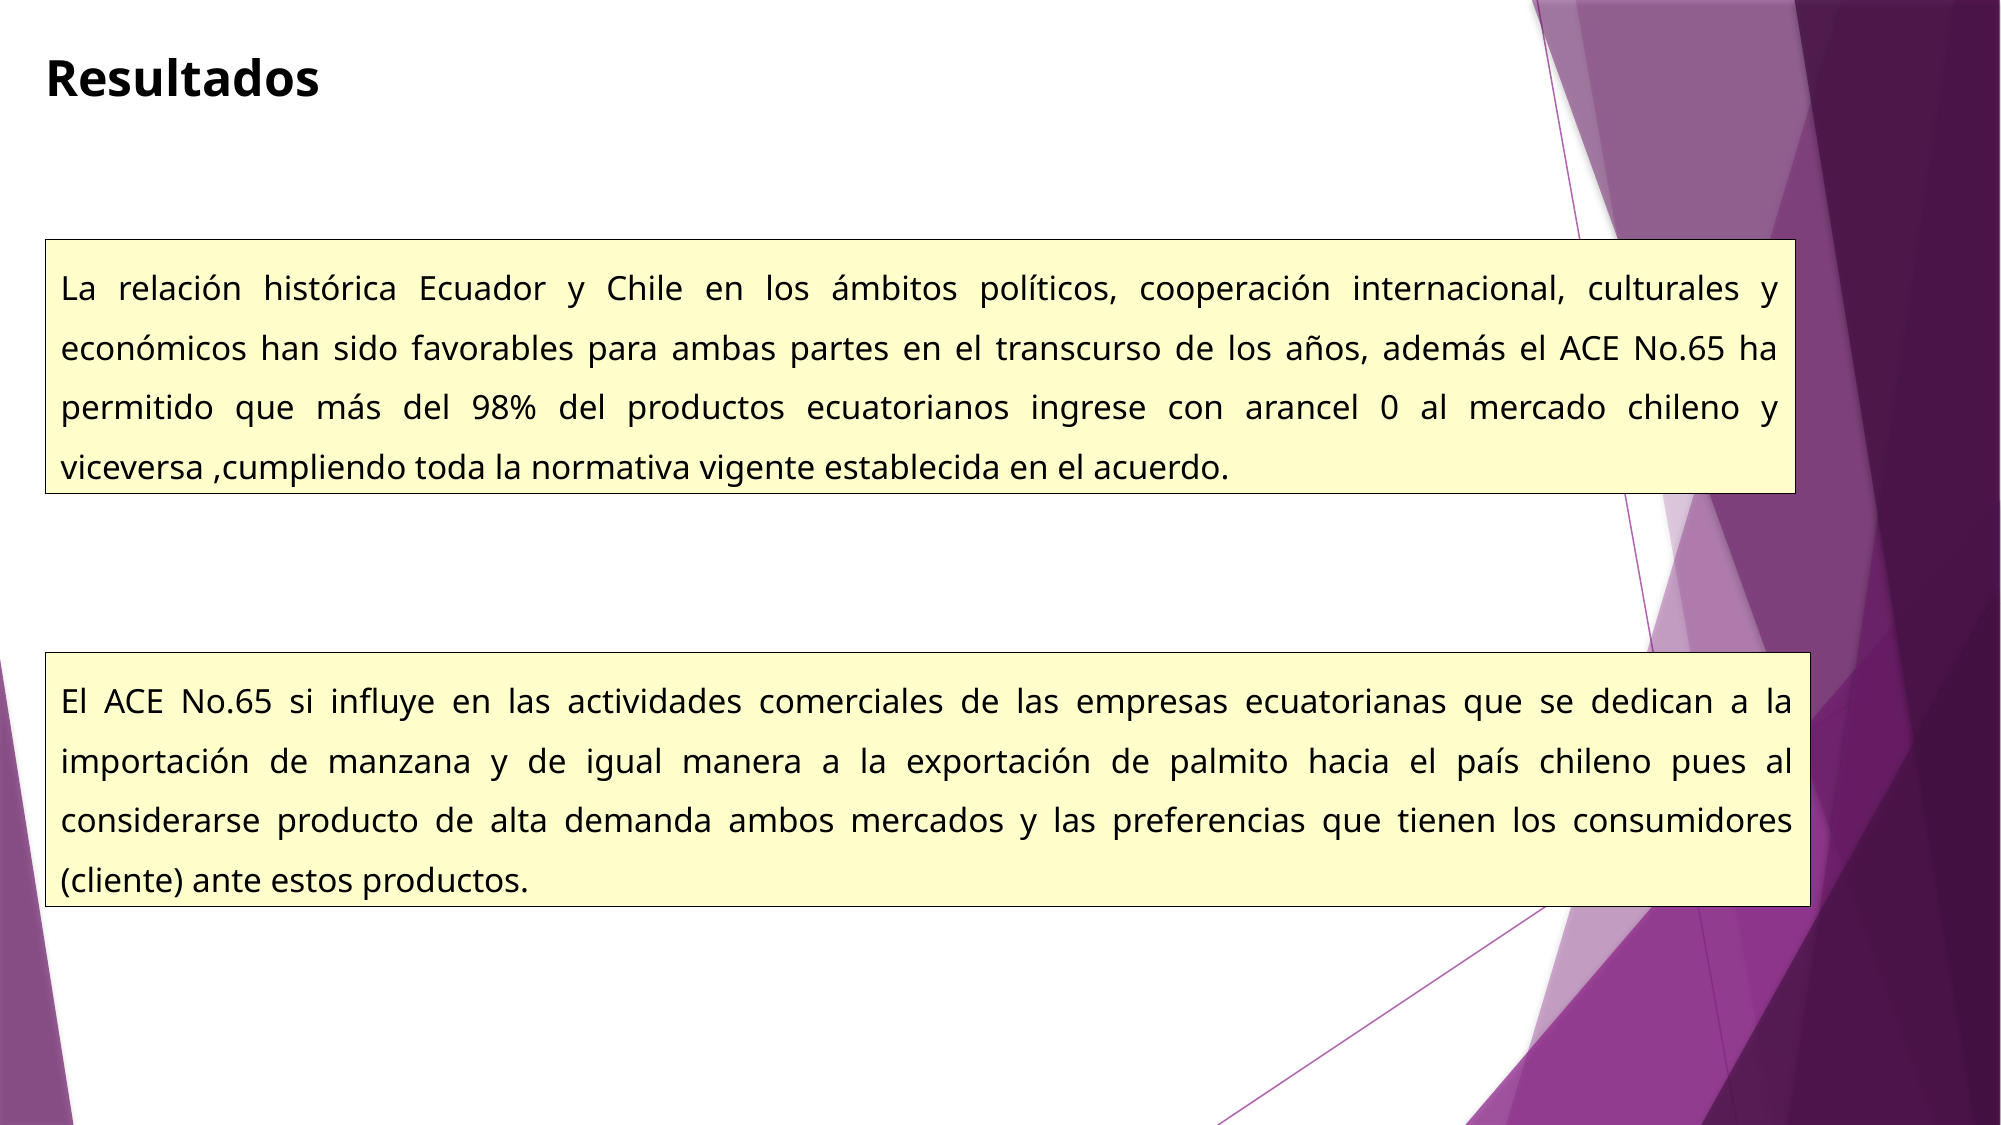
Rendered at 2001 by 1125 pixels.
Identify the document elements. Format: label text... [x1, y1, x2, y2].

text_box Resultados [30, 38, 857, 114]
text_box La relación histórica Ecuador y Chile en los ámbitos políticos, cooperación internacional, culturales y económicos han sido favorables para ambas partes en el transcurso de los años, además el ACE No.65 ha permitido que más del 98% del productos ecuatorianos ingrese con arancel 0 al mercado chileno y viceversa ,cumpliendo toda la normativa vigente establecida en el acuerdo. [45, 239, 1796, 494]
text_box El ACE No.65 si influye en las actividades comerciales de las empresas ecuatorianas que se dedican a la importación de manzana y de igual manera a la exportación de palmito hacia el país chileno pues al considerarse producto de alta demanda ambos mercados y las preferencias que tienen los consumidores (cliente) ante estos productos. [45, 652, 1811, 907]
